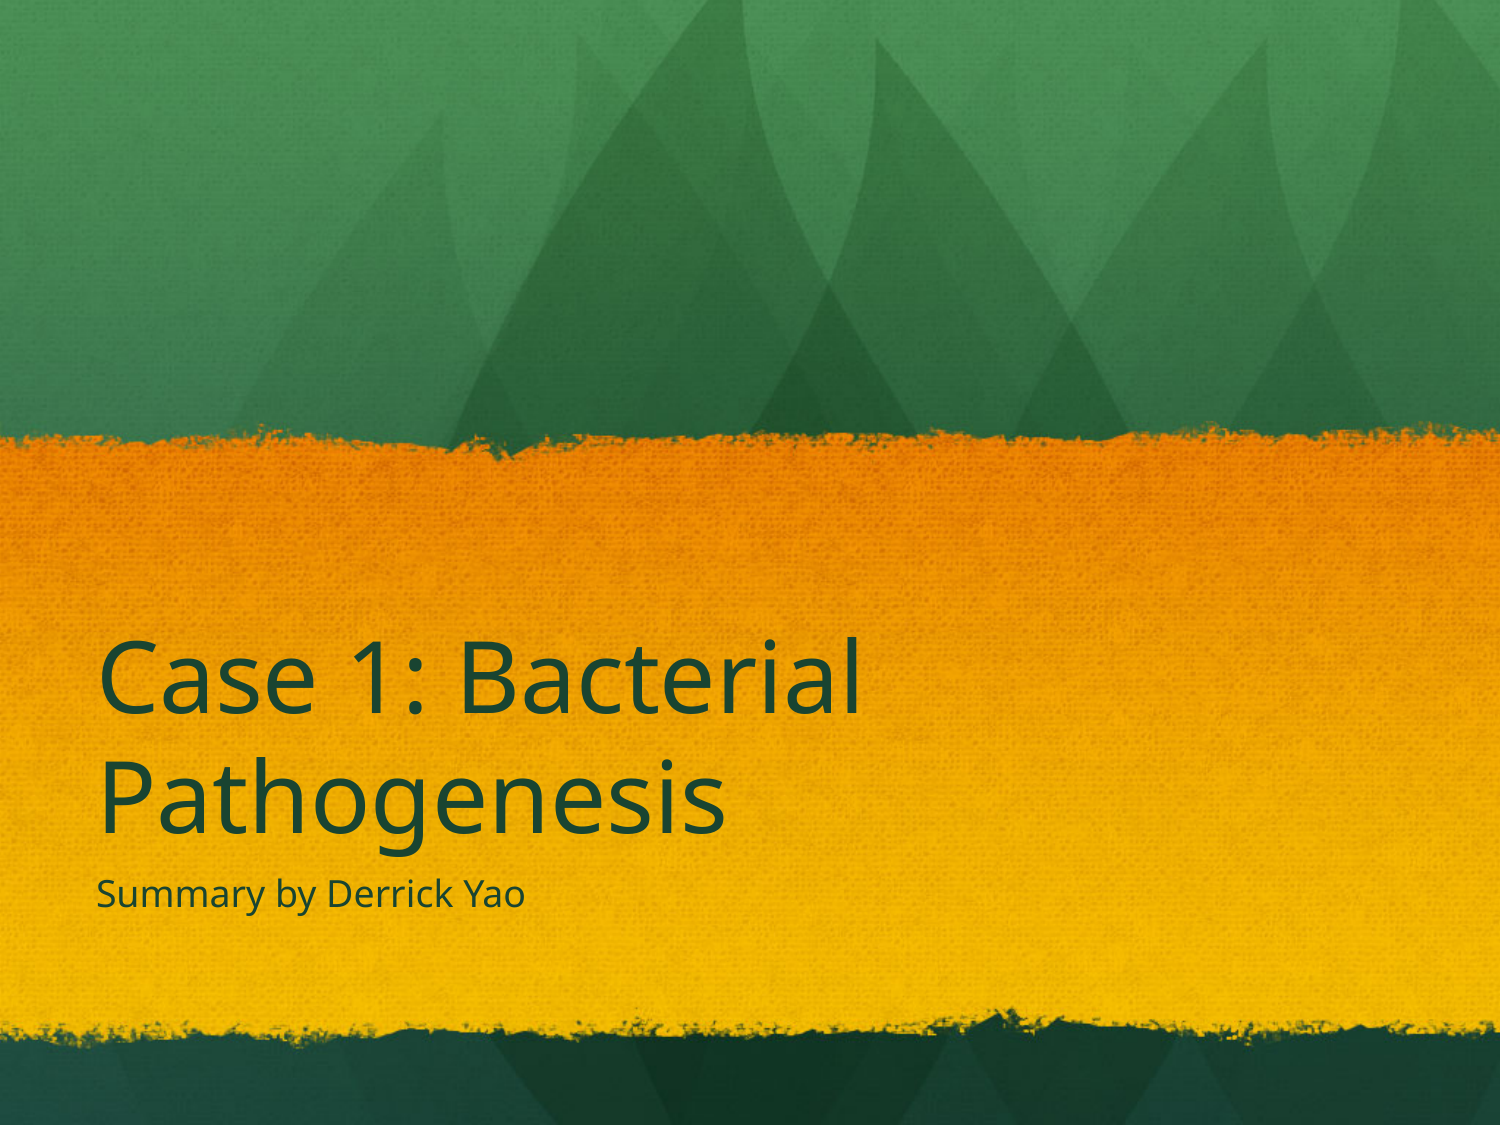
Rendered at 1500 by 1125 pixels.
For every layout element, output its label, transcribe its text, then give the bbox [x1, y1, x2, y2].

subtitle Summary by Derrick Yao [81, 862, 1262, 1025]
picture [0, 0, 1500, 1125]
title Case 1: Bacterial Pathogenesis [81, 619, 1262, 861]
